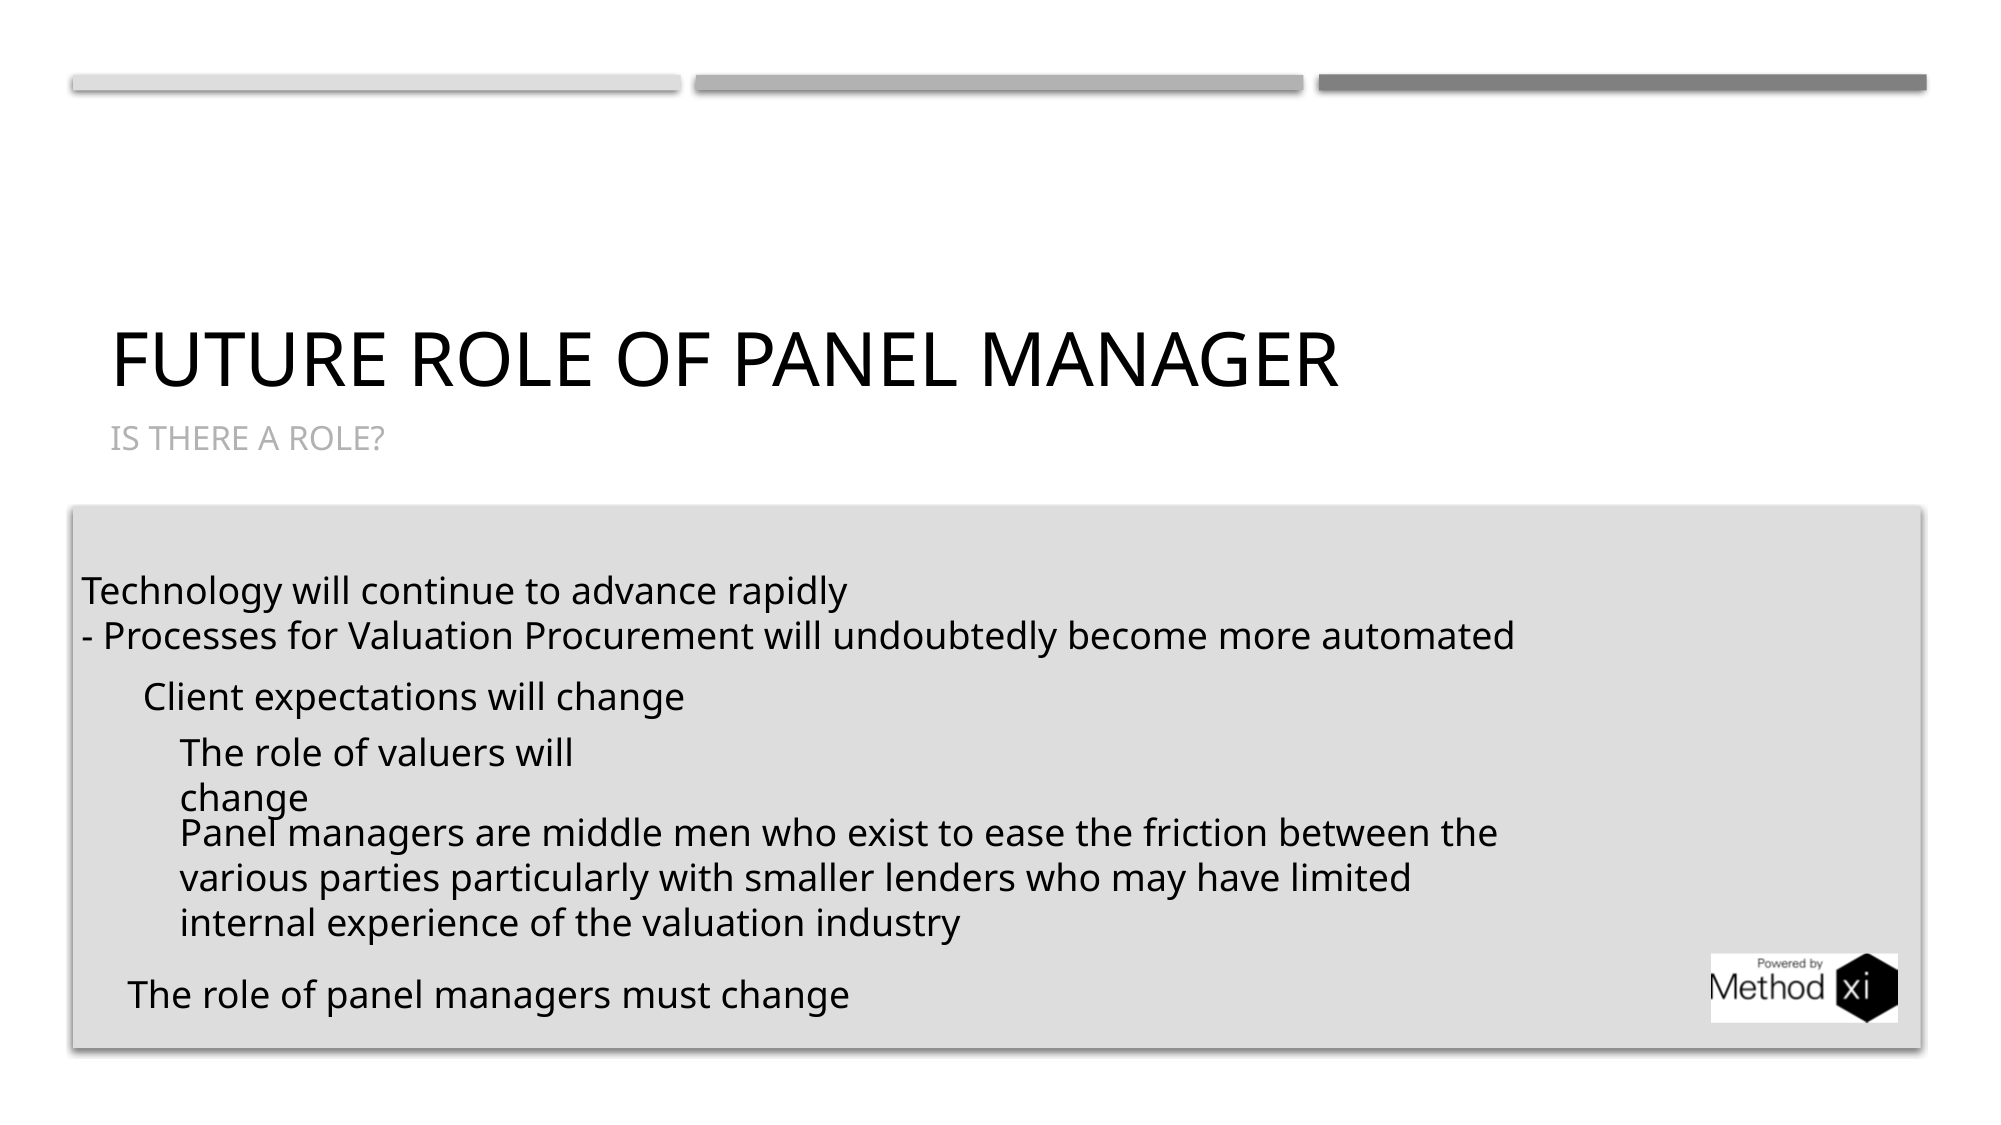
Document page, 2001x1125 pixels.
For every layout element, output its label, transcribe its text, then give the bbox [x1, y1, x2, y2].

text_box The role of panel managers must change [112, 963, 866, 1024]
title FUTURE ROLE OF PANEL MANAGER [95, 167, 1899, 409]
picture [1711, 952, 1900, 1024]
text_box Client expectations will change [128, 665, 701, 726]
text_box Technology will continue to advance rapidly - Processes for Valuation Procurement will undoubtedly become more automated [66, 559, 1532, 710]
text_box The role of valuers will change [164, 721, 665, 801]
subtitle Is there a role? [95, 409, 1899, 507]
text_box Panel managers are middle men who exist to ease the friction between the various parties particularly with smaller lenders who may have limited internal experience of the valuation industry [164, 801, 1539, 952]
